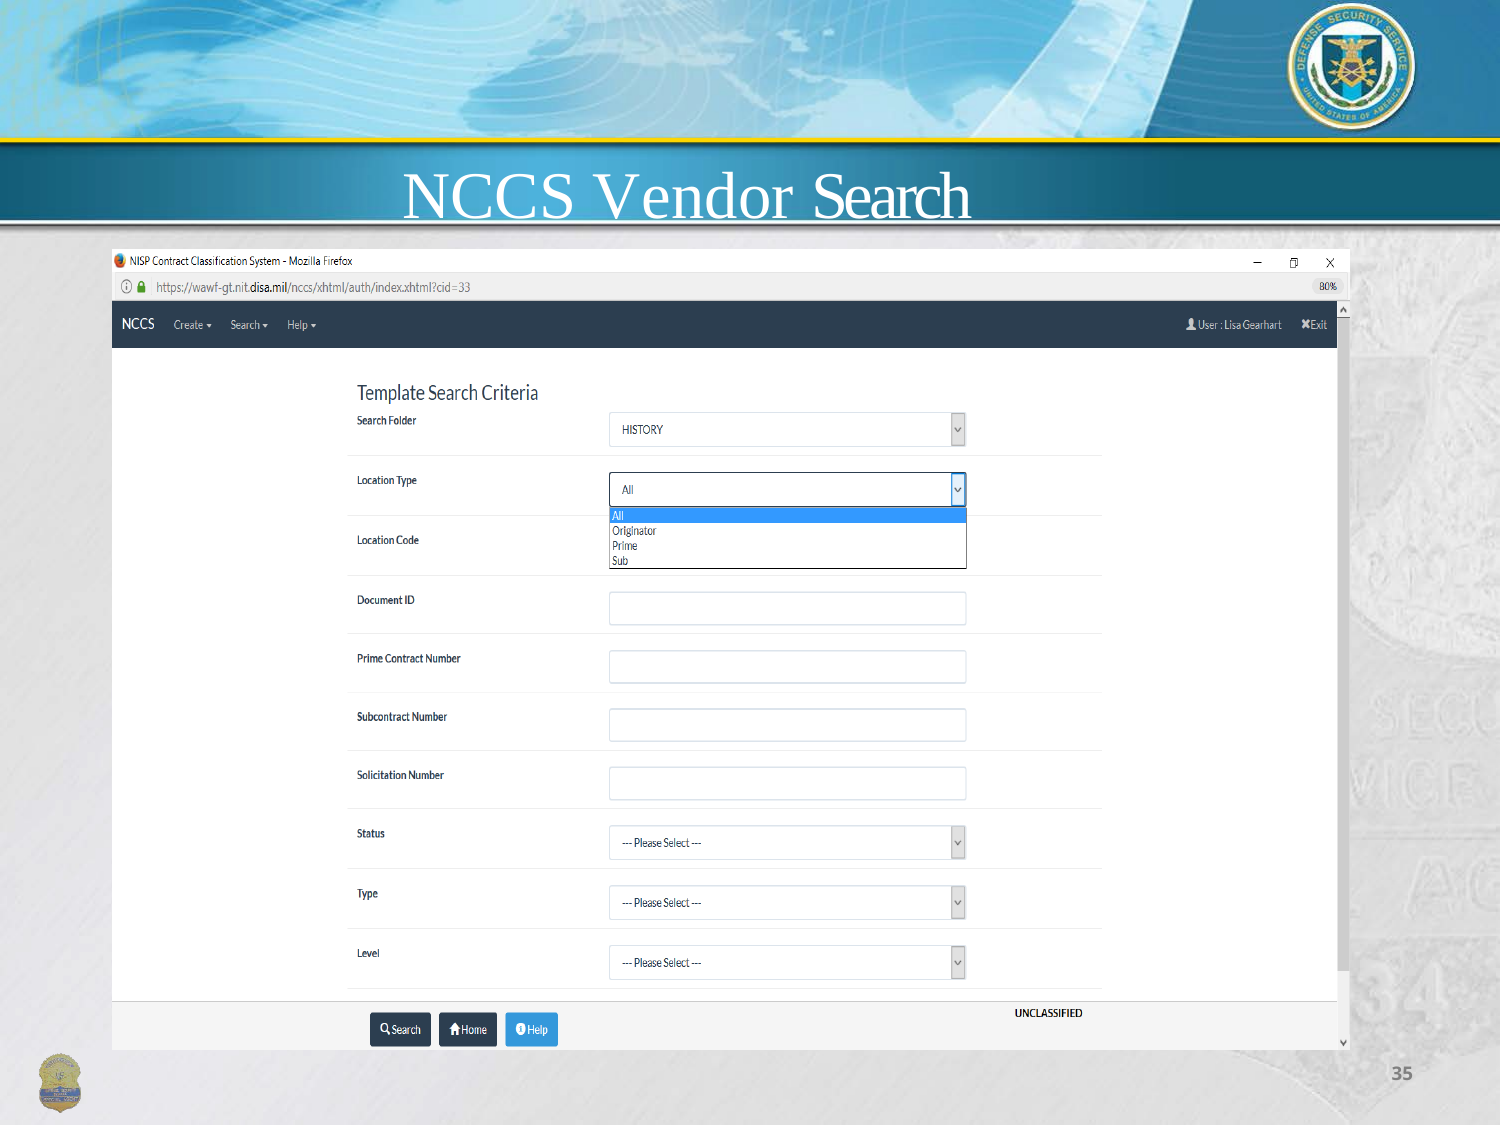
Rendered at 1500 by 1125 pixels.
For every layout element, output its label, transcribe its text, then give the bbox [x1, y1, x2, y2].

picture [0, 142, 1500, 1125]
text_box NCCS Vendor Search (cont) [399, 152, 1100, 248]
slide_number 35 [1387, 1061, 1422, 1084]
picture [0, 0, 1500, 138]
